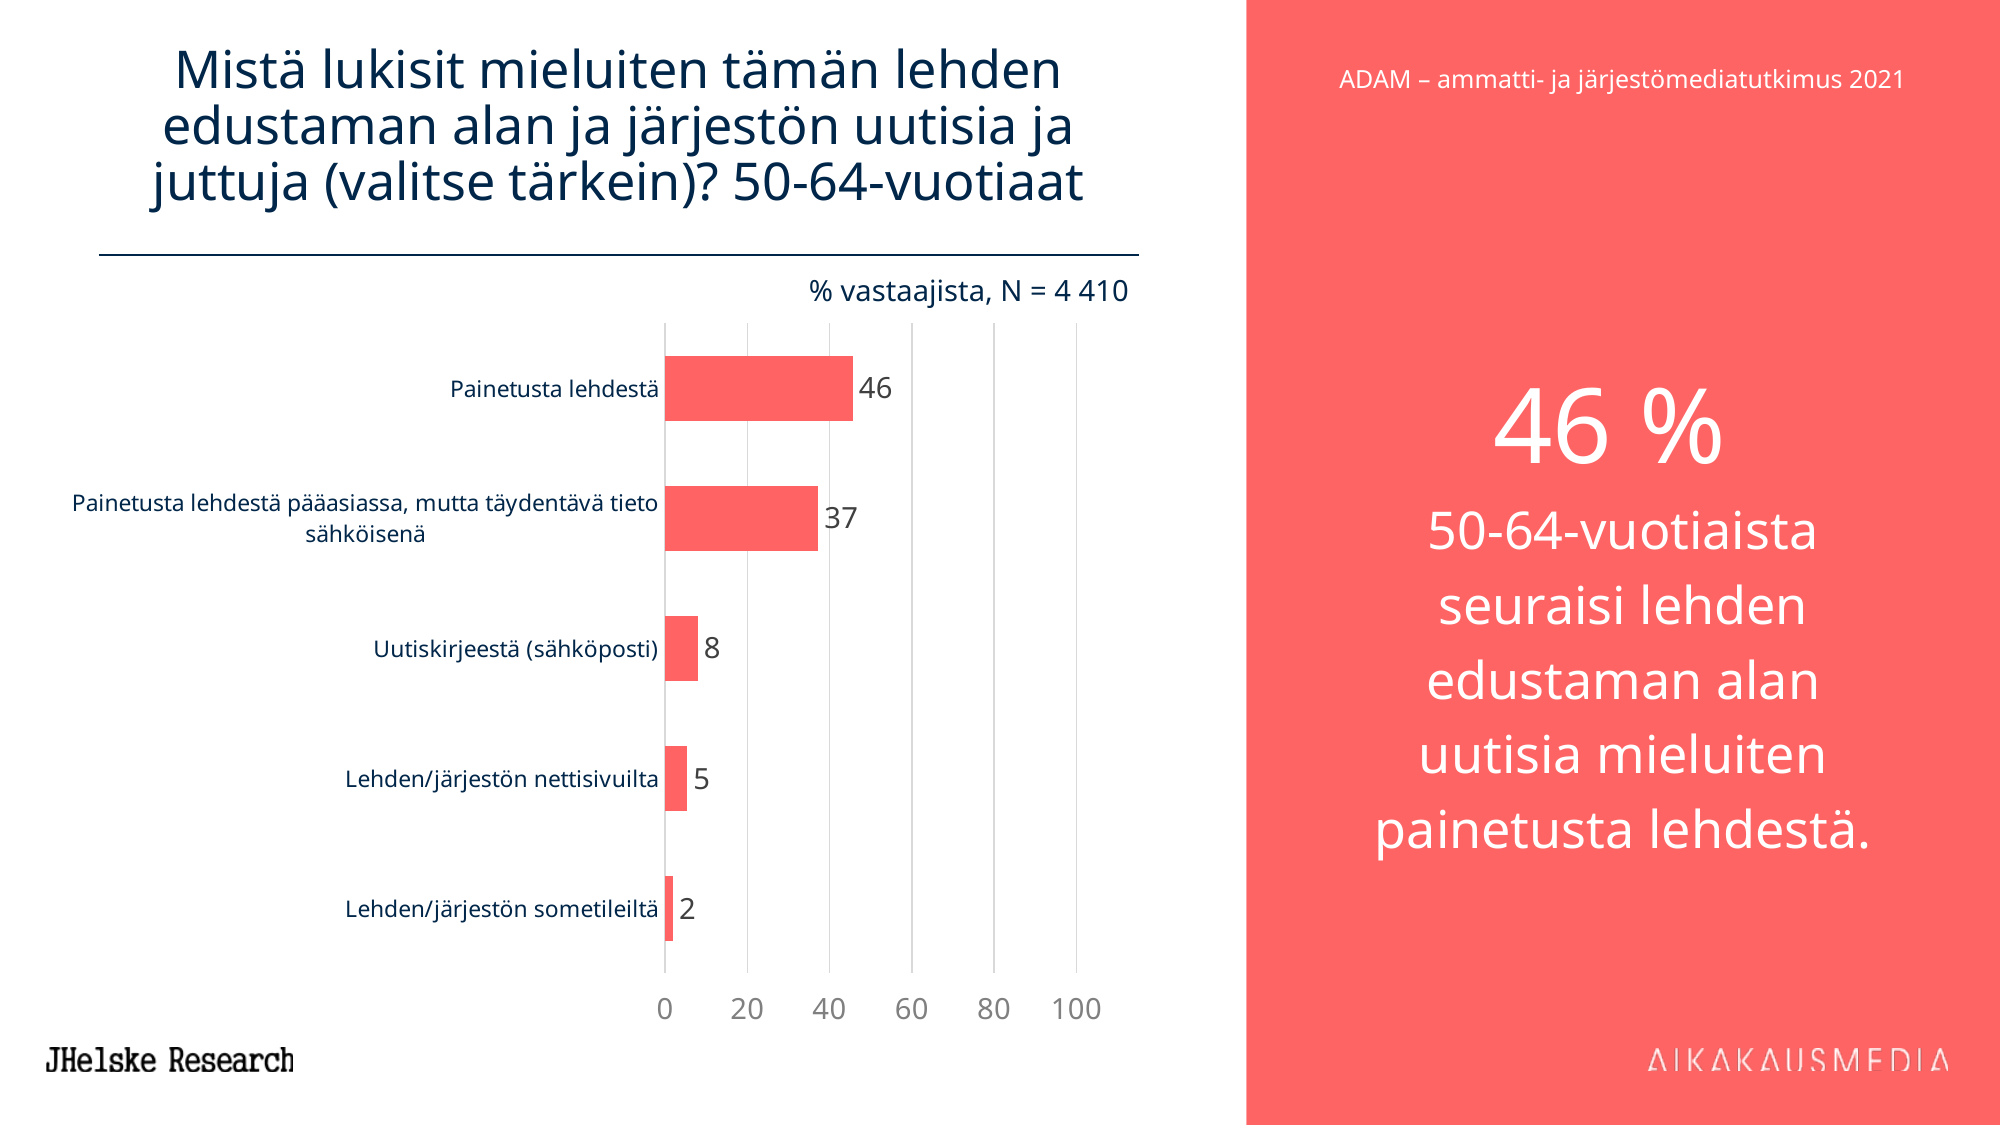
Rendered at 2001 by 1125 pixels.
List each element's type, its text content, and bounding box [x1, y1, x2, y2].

title Mistä lukisit mieluiten tämän lehden edustaman alan ja järjestön uutisia ja juttuja (valitse tärkein)? 50-64-vuotiaat [98, 0, 1140, 255]
chart [0, 316, 1139, 1044]
list 46 % 50-64-vuotiaista seuraisi lehden edustaman alan uutisia mieluiten painetusta lehdestä. [1323, 255, 1924, 940]
text_box % vastaajista, N = 4 410 [516, 264, 1144, 315]
